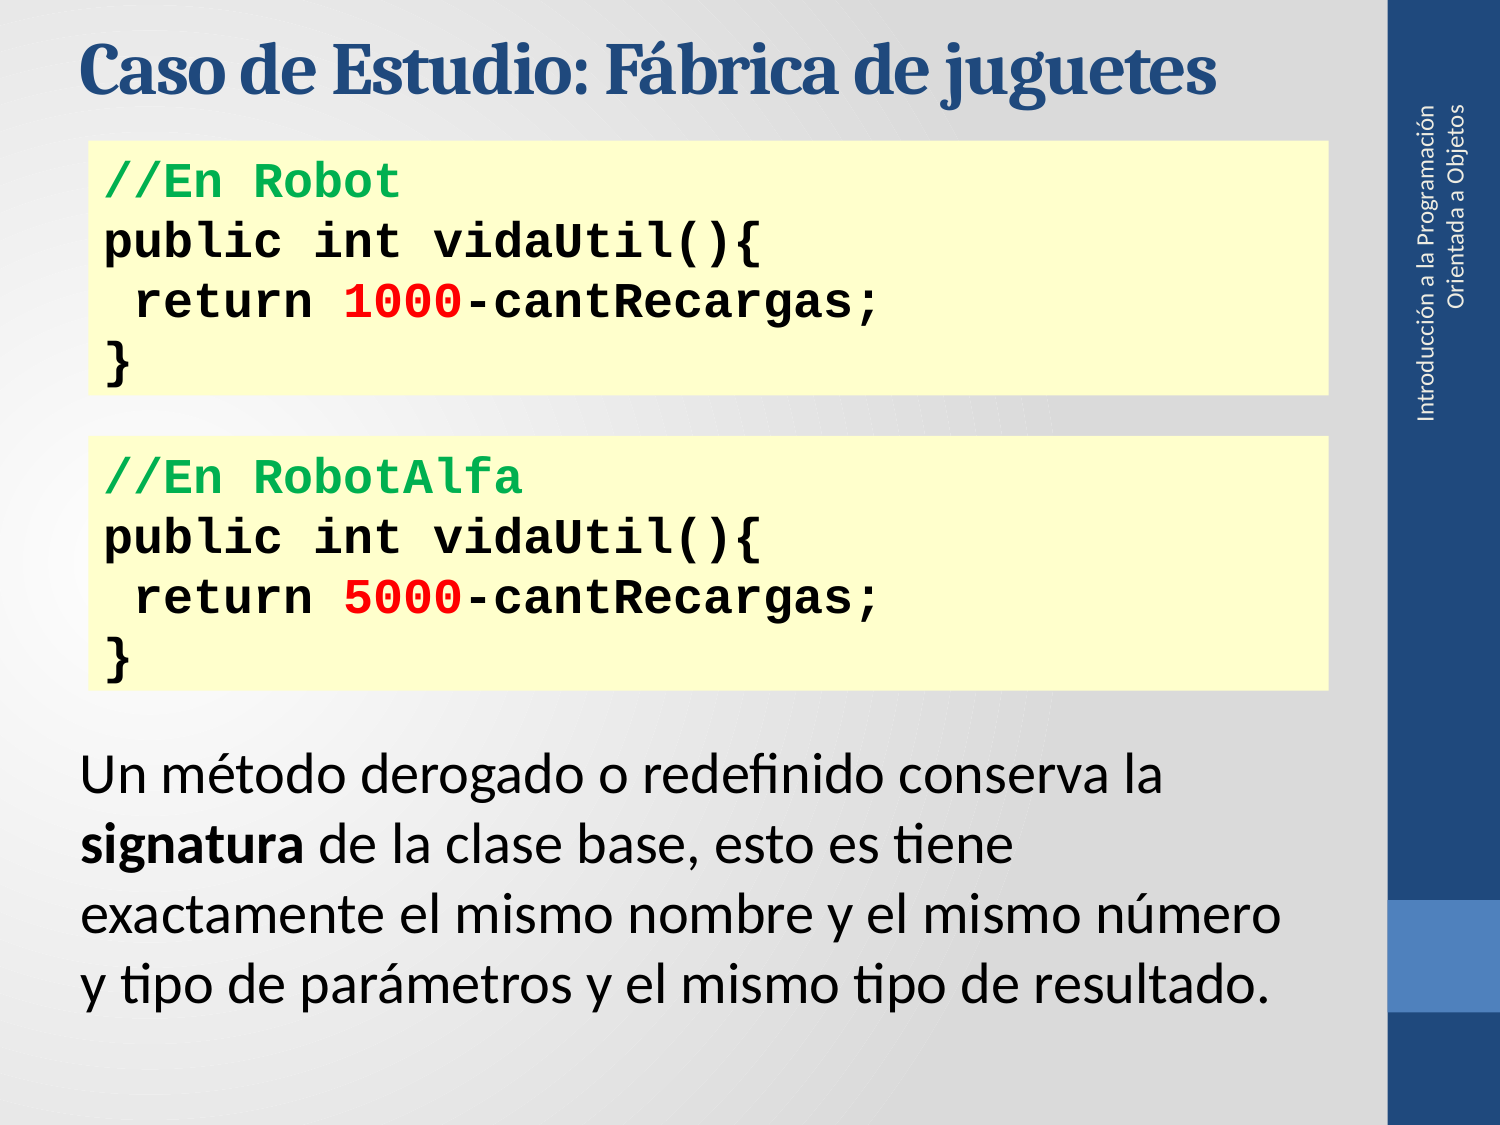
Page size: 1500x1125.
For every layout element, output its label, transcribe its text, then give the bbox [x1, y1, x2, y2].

text_box //En RobotAlfa public int vidaUtil(){ return 5000-cantRecargas; } [88, 435, 1329, 691]
text_box Caso de Estudio: Fábrica de juguetes [64, 7, 1436, 121]
list Un método derogado o redefinido conserva la signatura de la clase base, esto es tiene exactamente el mismo nombre y el mismo número y tipo de parámetros y el mismo tipo de resultado. [64, 727, 1315, 1035]
text_box //En Robot public int vidaUtil(){ return 1000-cantRecargas; } [88, 140, 1329, 396]
footer Introducción a la Programación Orientada a Objetos [1408, 90, 1469, 479]
